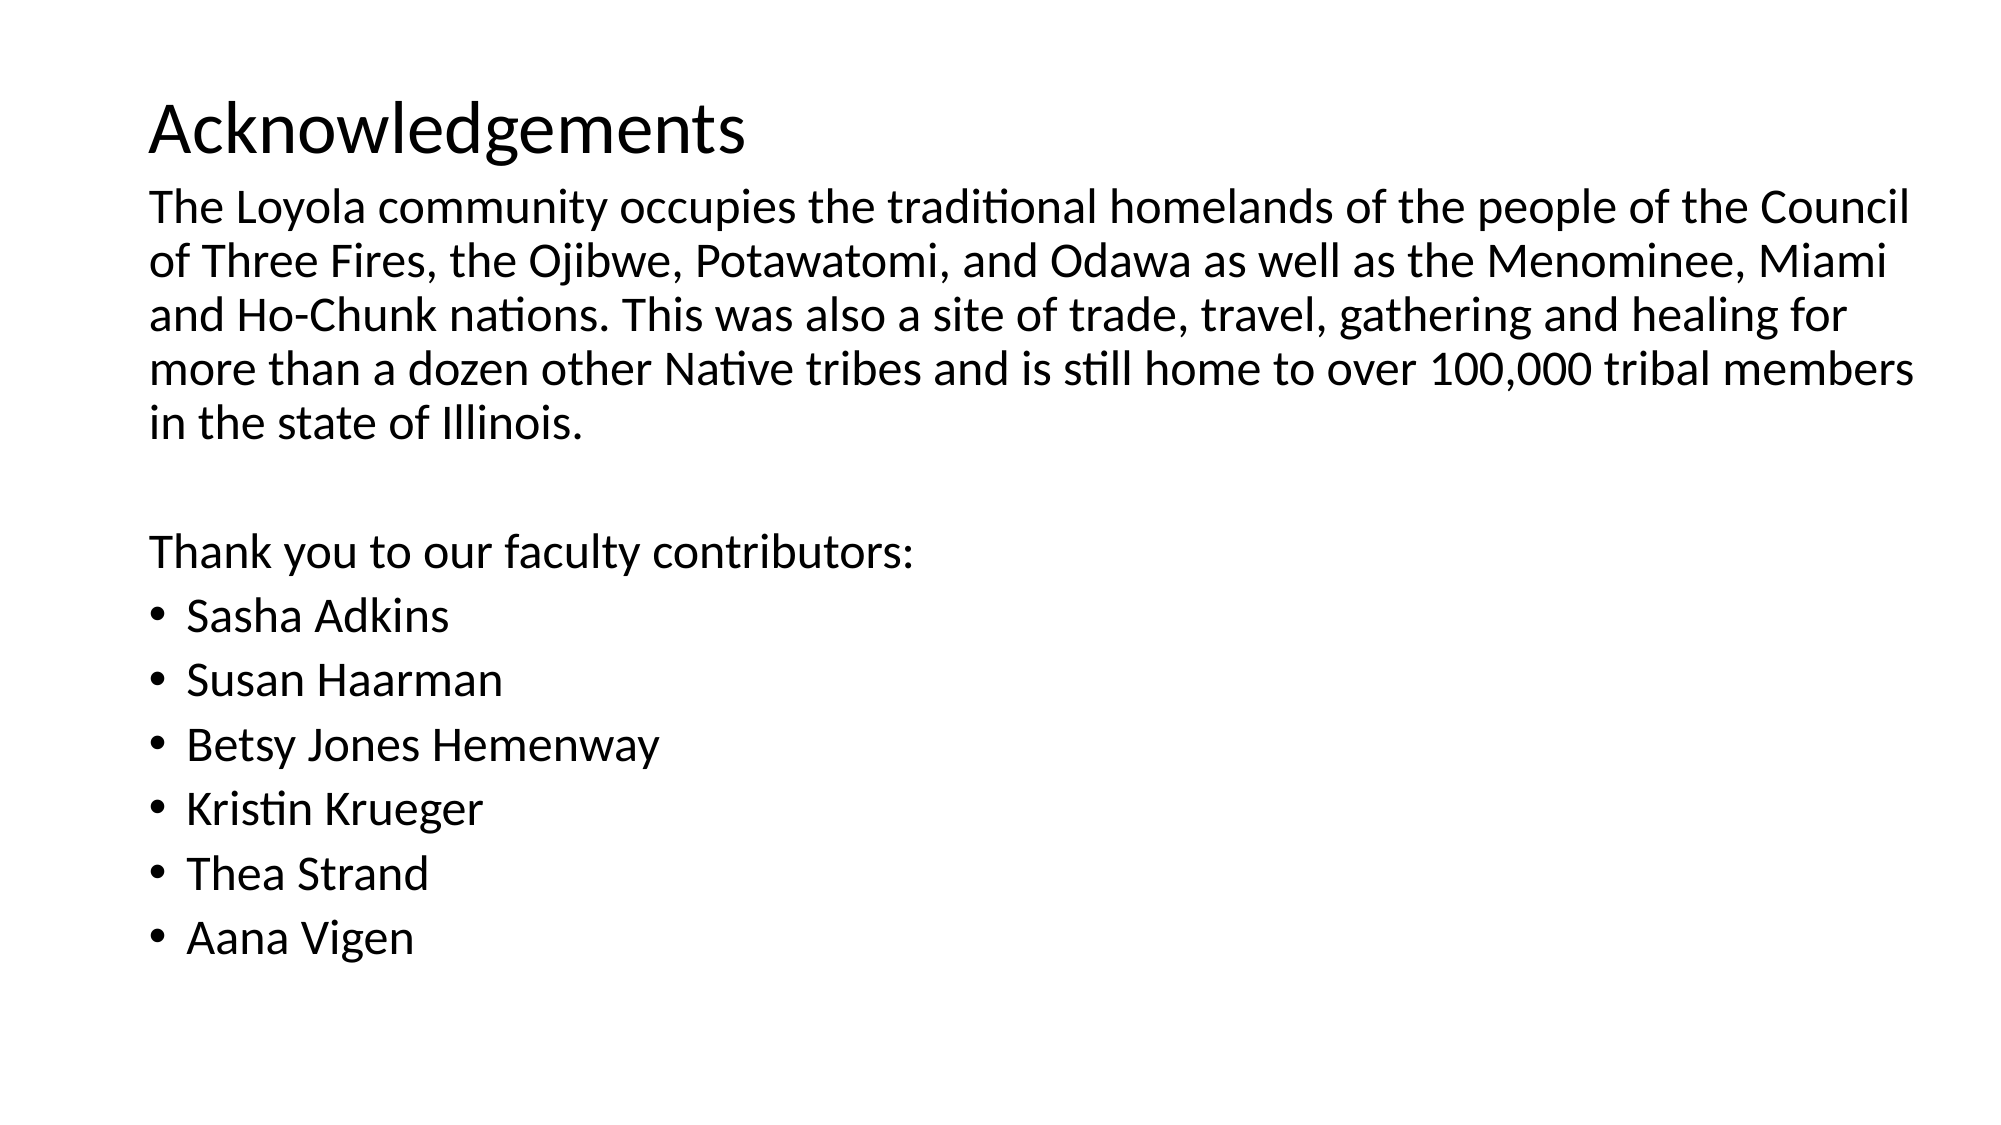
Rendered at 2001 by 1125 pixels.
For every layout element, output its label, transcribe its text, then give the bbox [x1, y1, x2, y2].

list Acknowledgements The Loyola community occupies the traditional homelands of the people of the Council of Three Fires, the Ojibwe, Potawatomi, and Odawa as well as the Menominee, Miami and Ho-Chunk nations. This was also a site of trade, travel, gathering and healing for more than a dozen other Native tribes and is still home to over 100,000 tribal members in the state of Illinois. Thank you to our faculty contributors: Sasha Adkins Susan Haarman Betsy Jones Hemenway Kristin Krueger Thea Strand Aana Vigen [59, 172, 1953, 1125]
